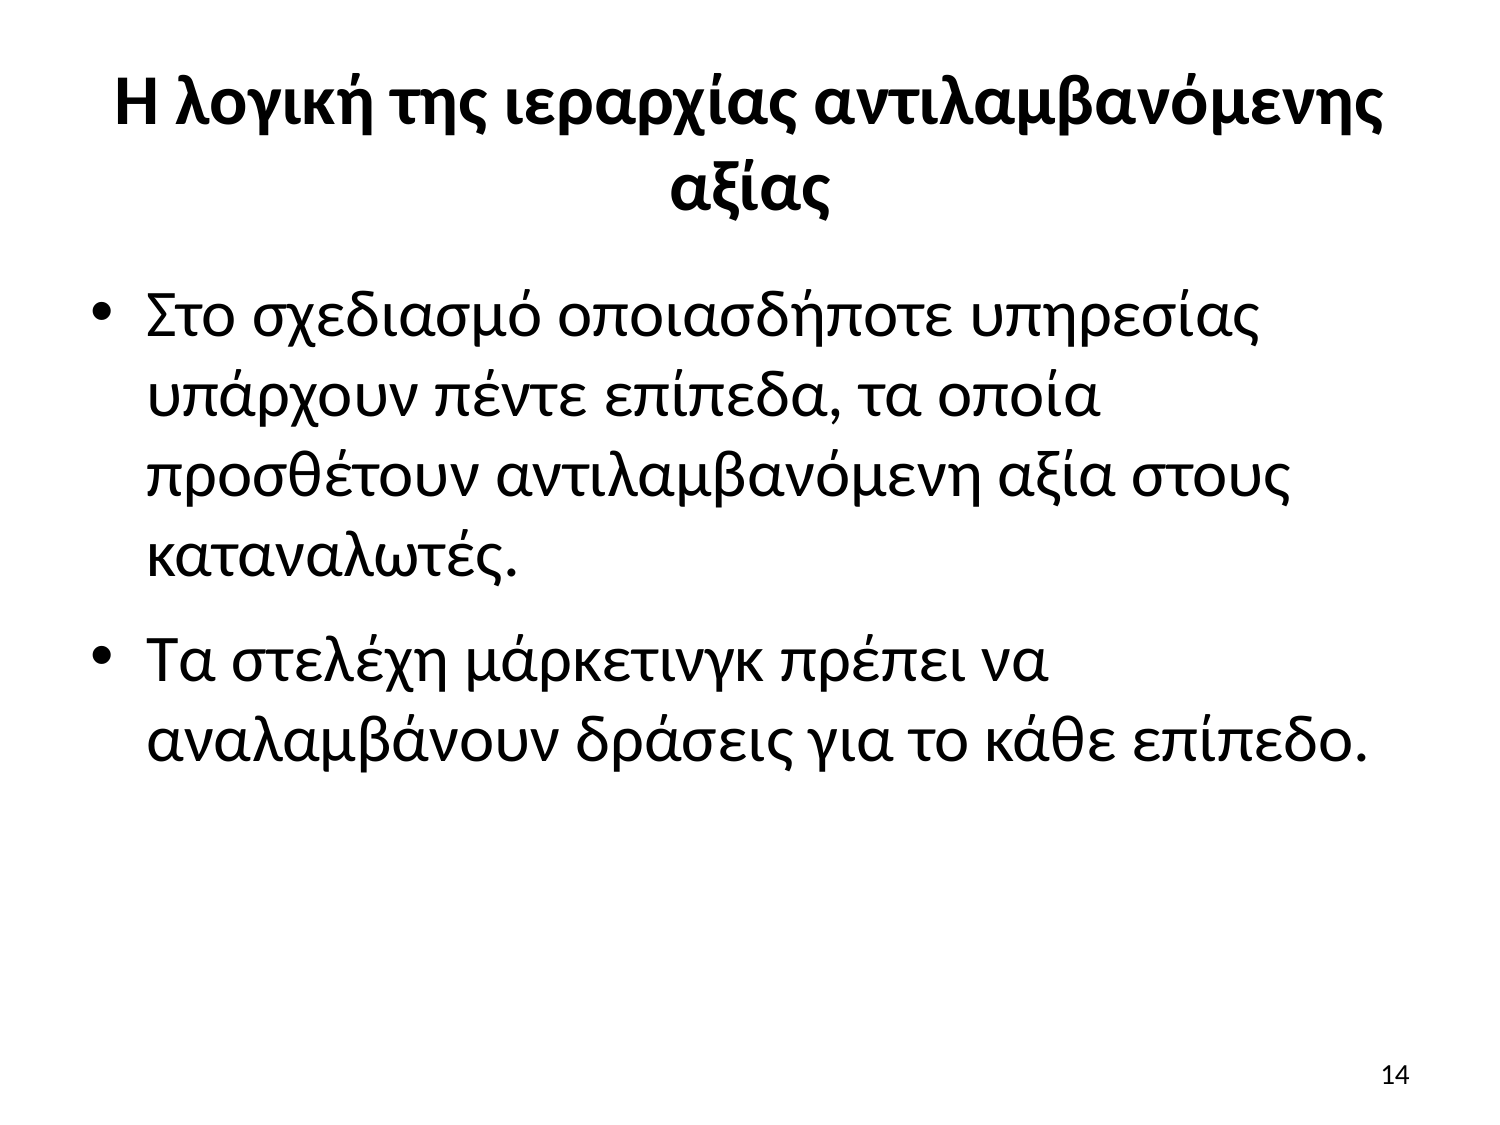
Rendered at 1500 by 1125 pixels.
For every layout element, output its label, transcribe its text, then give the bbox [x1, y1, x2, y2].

list Στο σχεδιασμό οποιασδήποτε υπηρεσίας υπάρχουν πέντε επίπεδα, τα οποία προσθέτουν αντιλαμβανόμενη αξία στους καταναλωτές. Τα στελέχη μάρκετινγκ πρέπει να αναλαμβάνουν δράσεις για το κάθε επίπεδο. [75, 262, 1425, 1005]
title Η λογική της ιεραρχίας αντιλαμβανόμενης αξίας [75, 45, 1425, 233]
slide_number 14 [1074, 1042, 1425, 1103]
